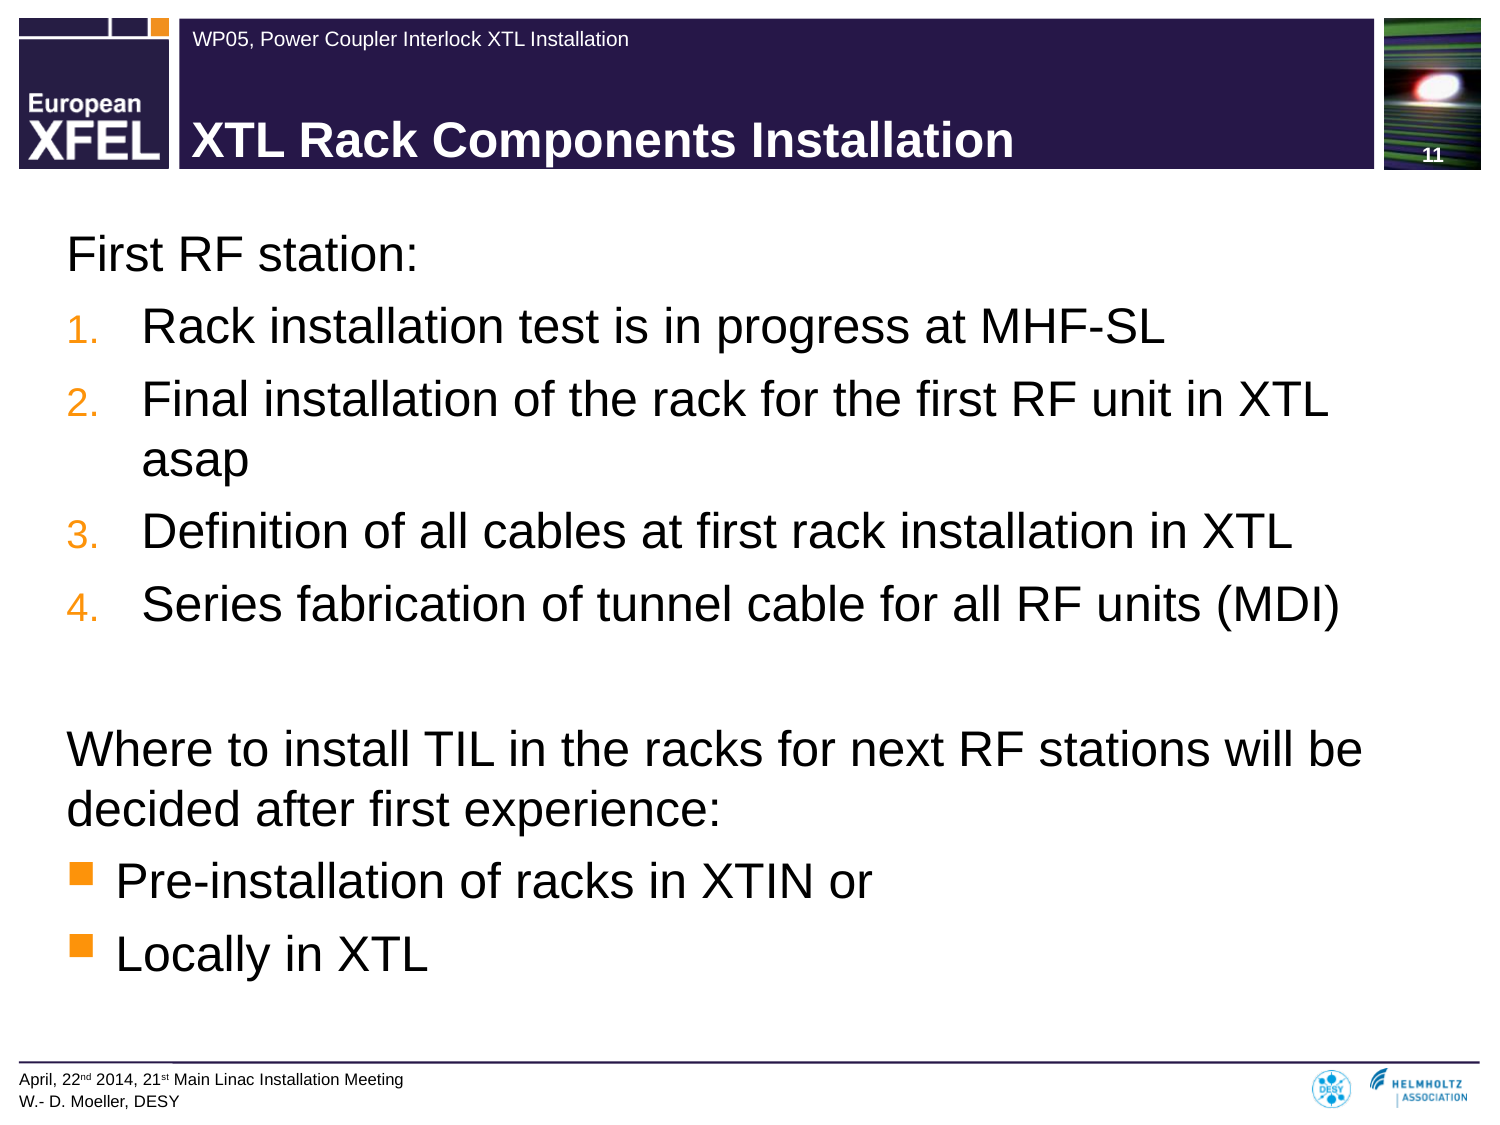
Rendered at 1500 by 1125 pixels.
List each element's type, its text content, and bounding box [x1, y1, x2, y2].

title XTL Rack Components Installation [179, 50, 1375, 168]
picture [1370, 1068, 1467, 1108]
list First RF station: Rack installation test is in progress at MHF-SL Final installation of the rack for the first RF unit in XTL asap Definition of all cables at first rack installation in XTL Series fabrication of tunnel cable for all RF units (MDI) Where to install TIL in the racks for next RF stations will be decided after first experience: Pre-installation of racks in XTIN or Locally in XTL [66, 221, 1408, 1031]
picture [19, 18, 169, 169]
picture [1310, 1068, 1353, 1110]
picture [1384, 18, 1481, 170]
